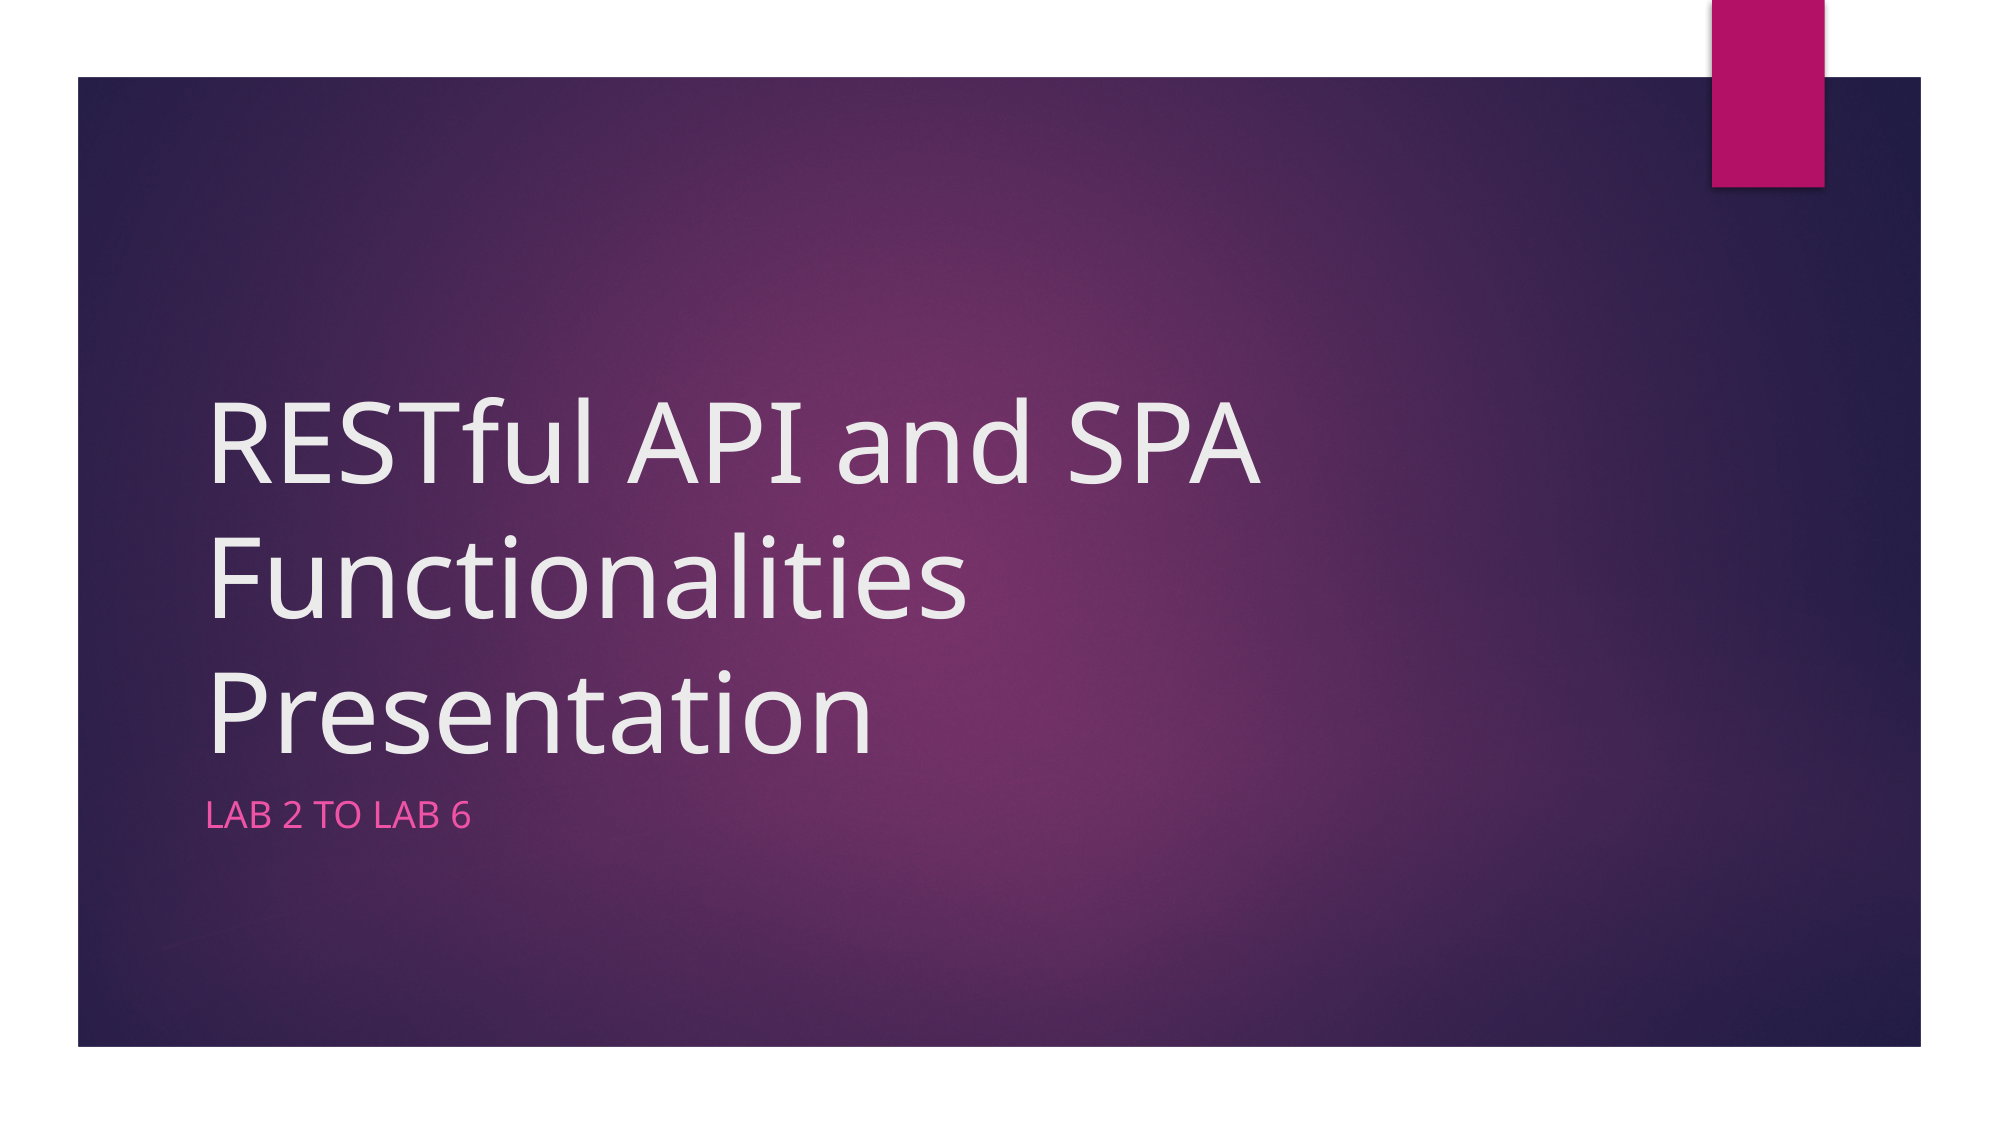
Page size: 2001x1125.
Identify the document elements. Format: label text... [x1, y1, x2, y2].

title RESTful API and SPA Functionalities Presentation [189, 344, 1638, 783]
subtitle Lab 2 to Lab 6 [189, 783, 1638, 925]
